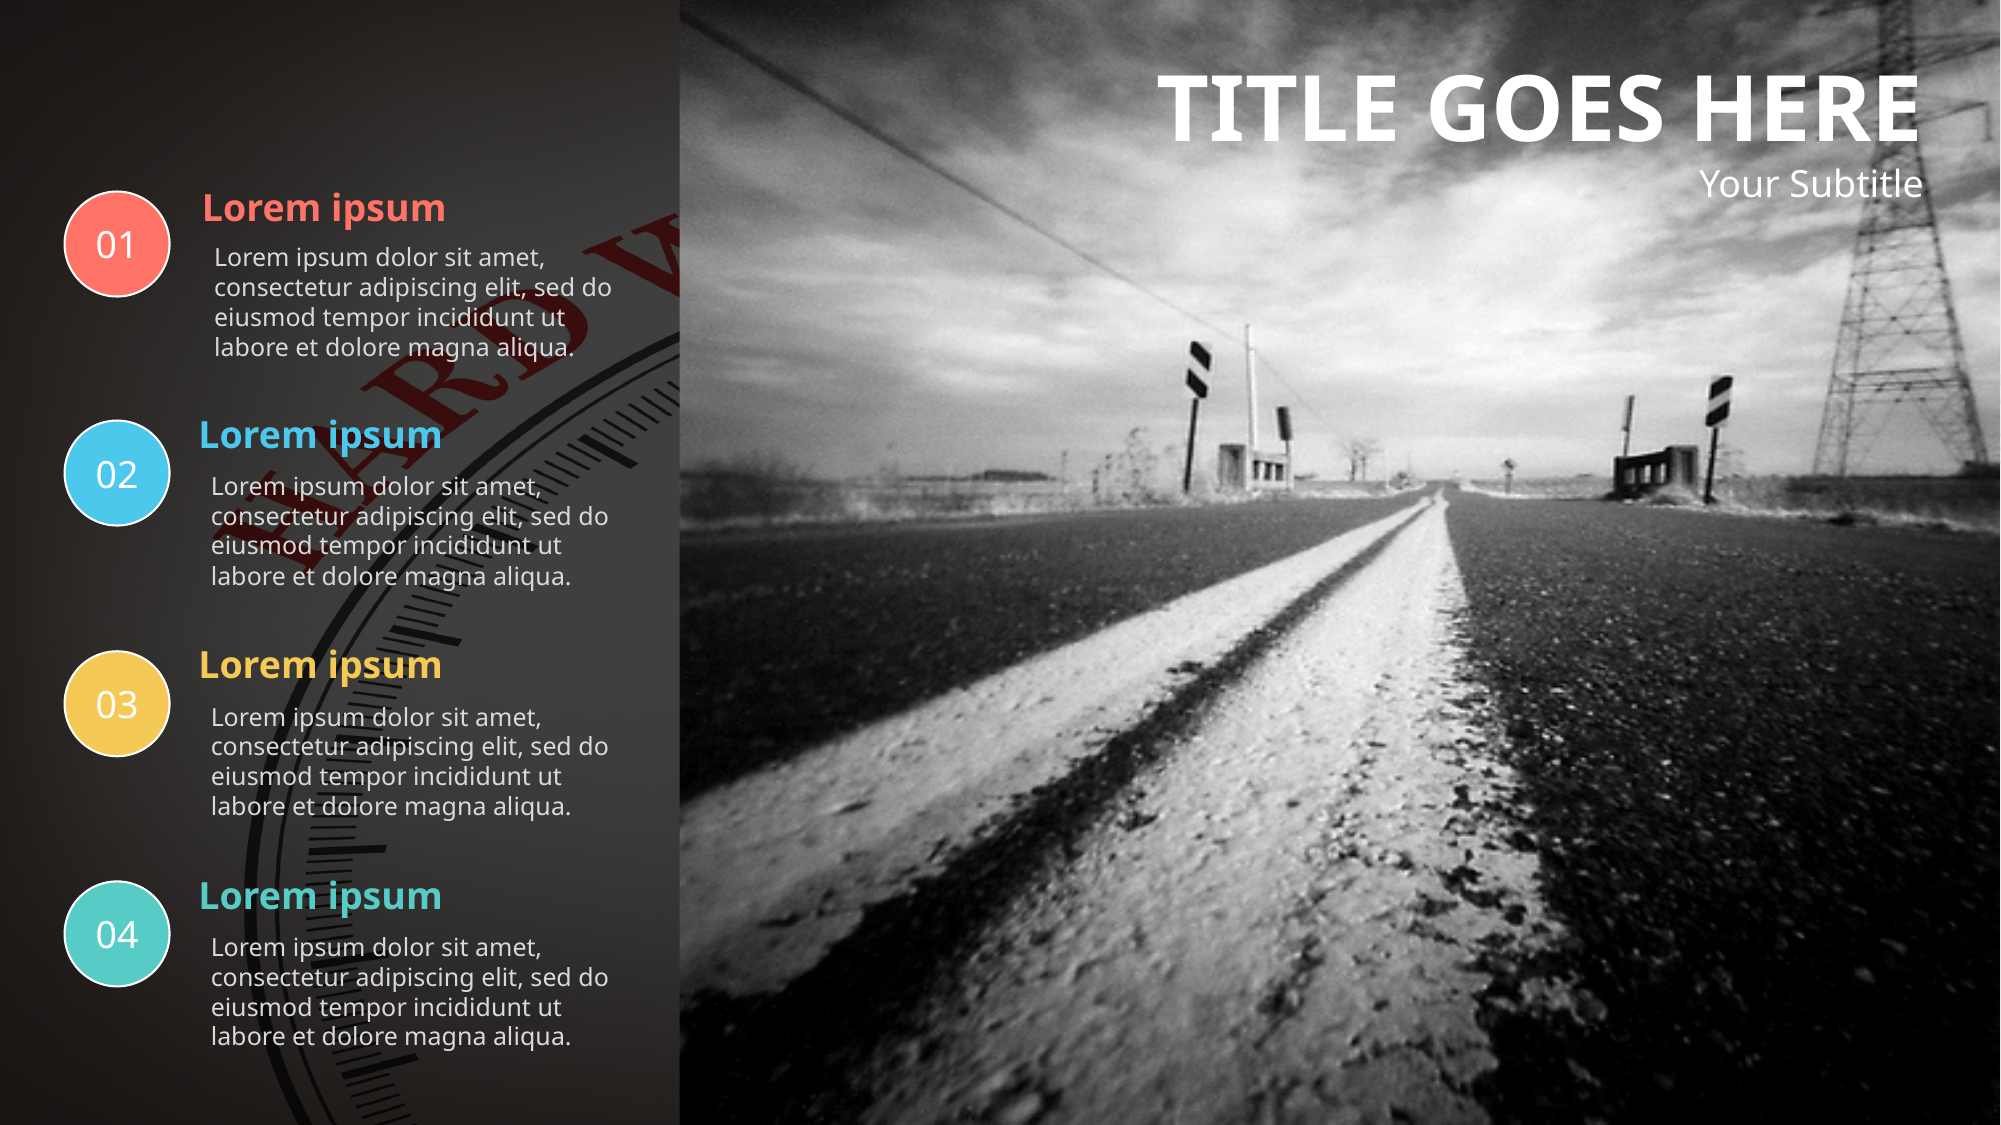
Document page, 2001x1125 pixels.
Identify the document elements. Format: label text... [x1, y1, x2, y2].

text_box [200, 871, 643, 1058]
text_box 03 [63, 650, 171, 758]
text_box 04 [63, 880, 171, 988]
text_box TITLE GOES HERE Your Subtitle [1035, 42, 1939, 212]
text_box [200, 410, 643, 597]
picture [0, 0, 679, 1125]
text_box 01 [63, 190, 171, 298]
text_box 02 [63, 419, 171, 527]
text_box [204, 183, 647, 368]
text_box [679, 0, 2000, 1125]
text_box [200, 641, 643, 828]
